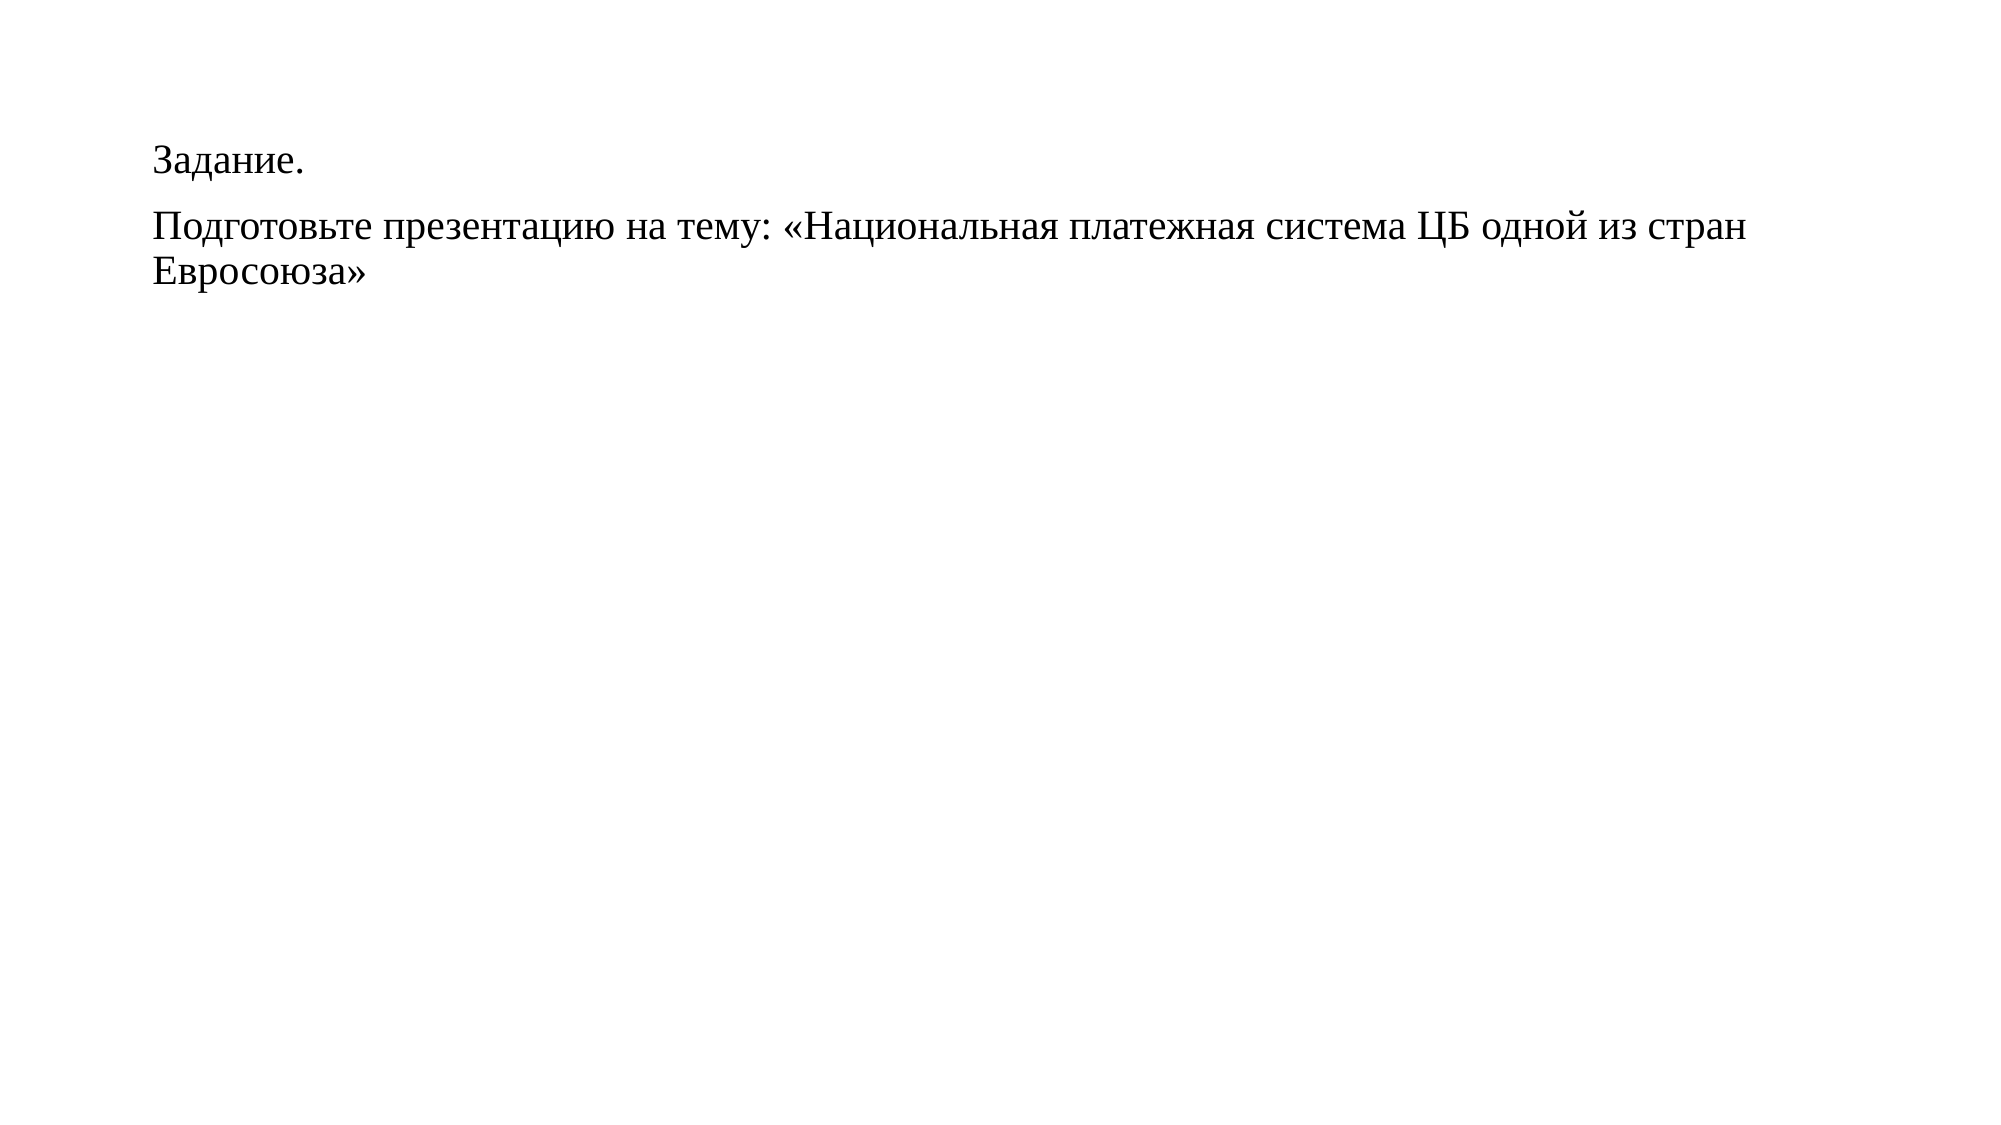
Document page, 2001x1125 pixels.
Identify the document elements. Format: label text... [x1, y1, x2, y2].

list Задание. Подготовьте презентацию на тему: «Национальная платежная система ЦБ одной из стран Евросоюза» [137, 129, 1863, 1014]
